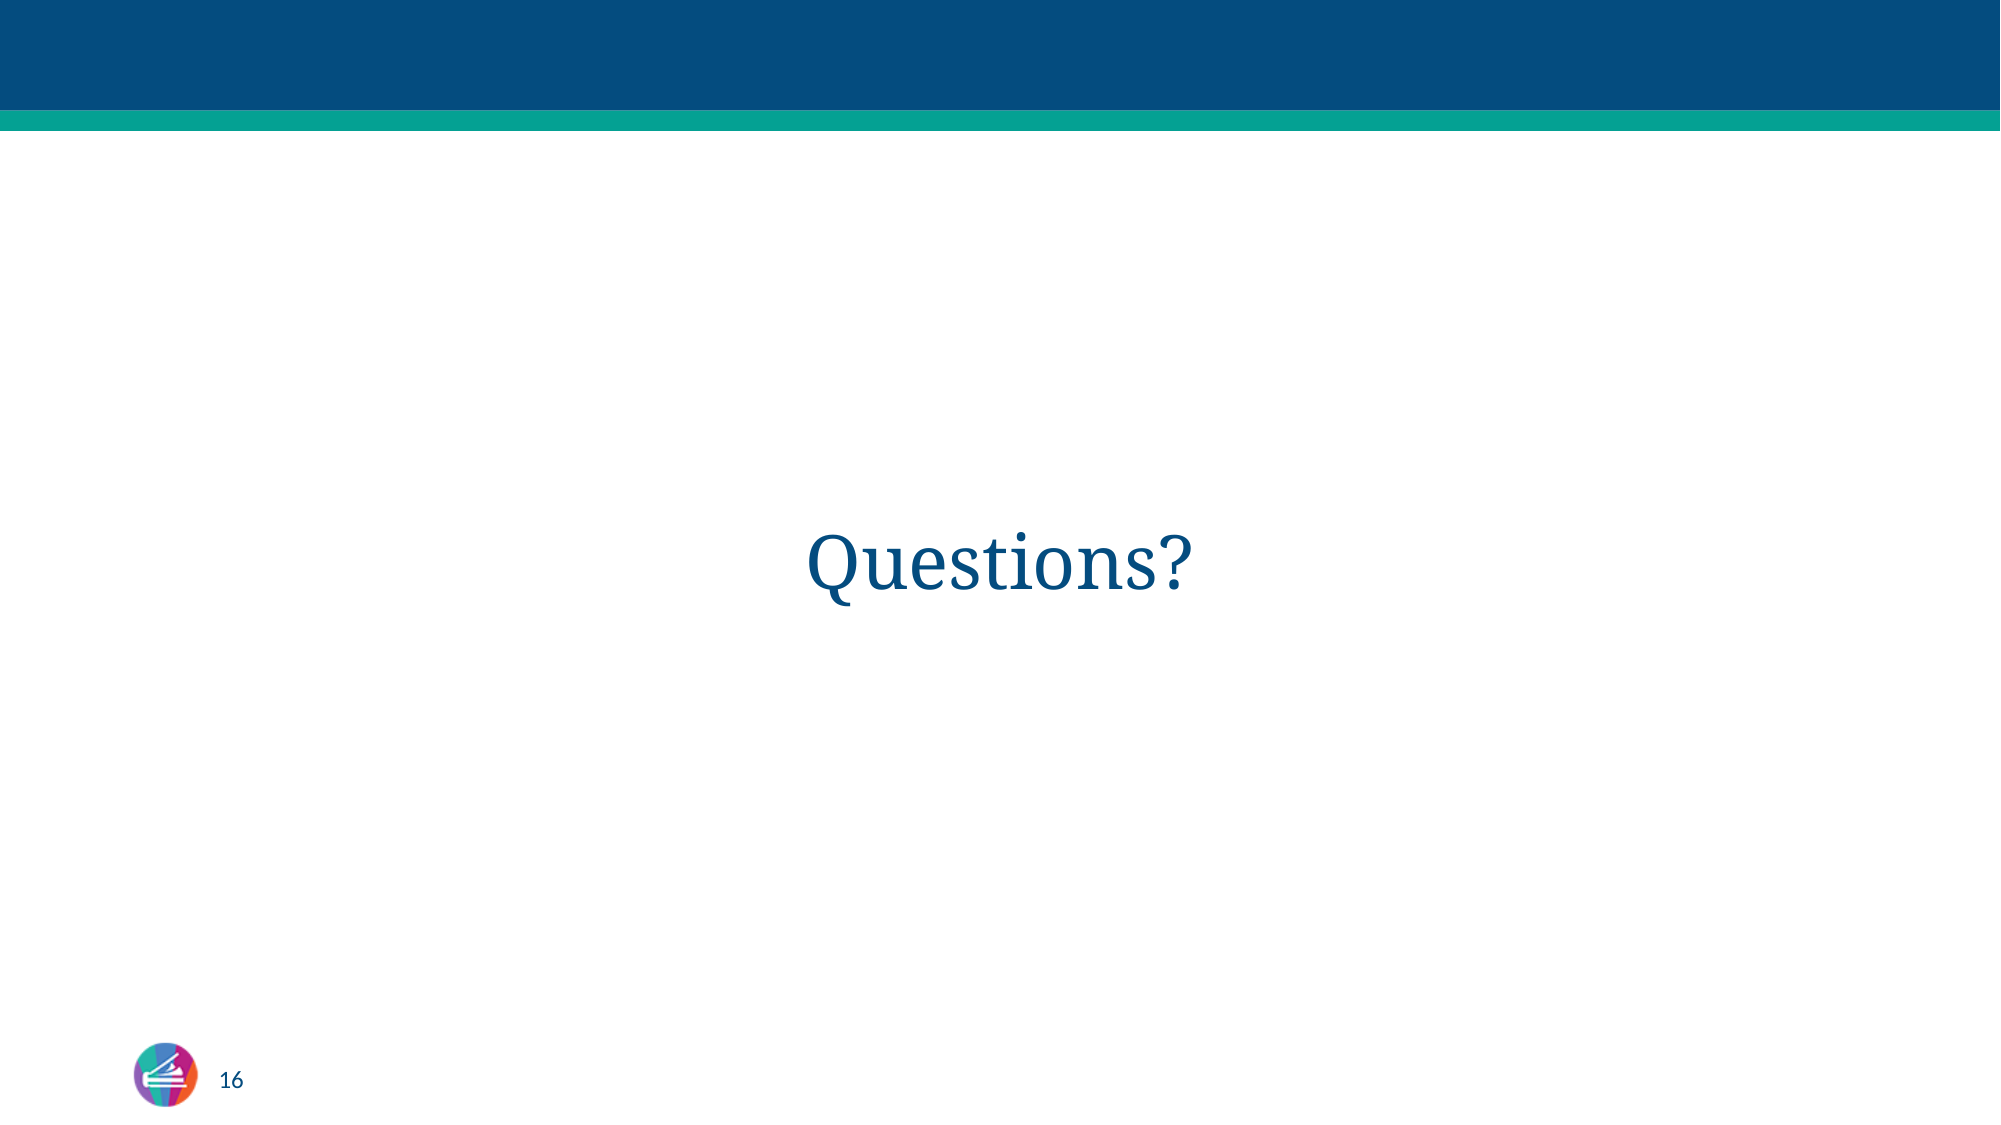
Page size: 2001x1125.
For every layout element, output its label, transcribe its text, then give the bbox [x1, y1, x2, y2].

picture [131, 1040, 200, 1110]
title Questions? [137, 424, 1863, 613]
slide_number 16 [203, 1060, 339, 1098]
